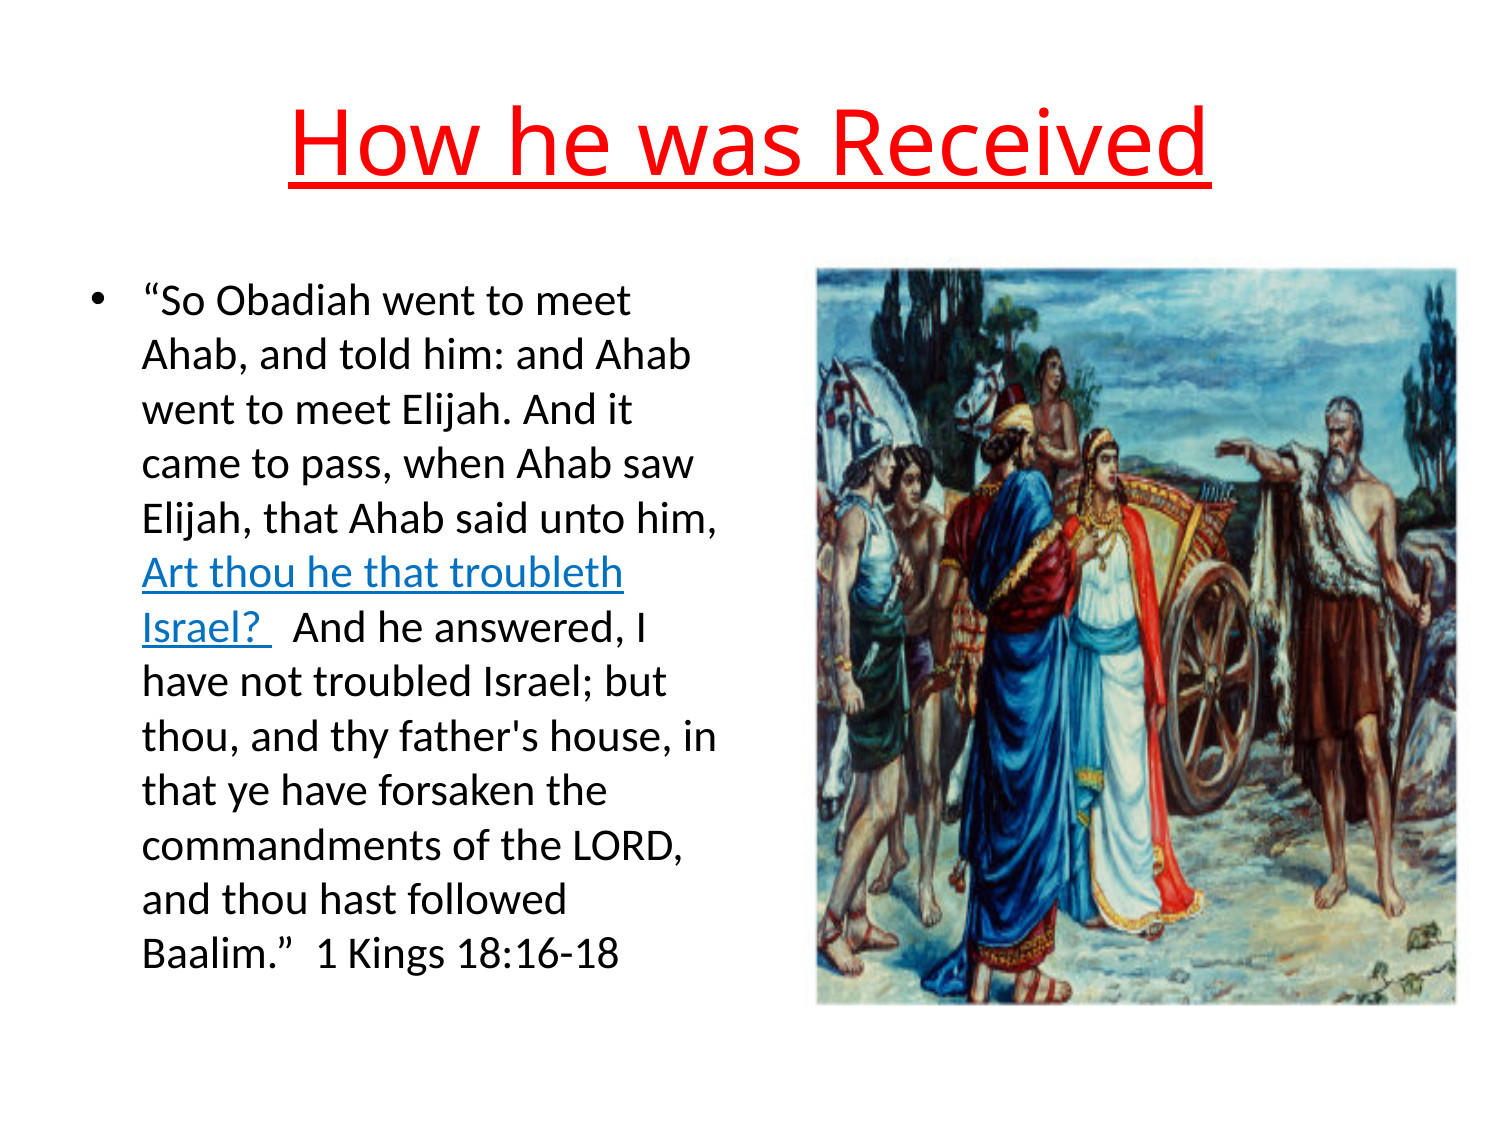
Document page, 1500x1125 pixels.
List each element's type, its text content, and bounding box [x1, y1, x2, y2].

title How he was Received [75, 45, 1425, 233]
list “So Obadiah went to meet Ahab, and told him: and Ahab went to meet Elijah. And it came to pass, when Ahab saw Elijah, that Ahab said unto him, Art thou he that troubleth Israel? And he answered, I have not troubled Israel; but thou, and thy father's house, in that ye have forsaken the commandments of the LORD, and thou hast followed Baalim.” 1 Kings 18:16-18 [75, 262, 738, 1005]
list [774, 237, 1500, 1038]
